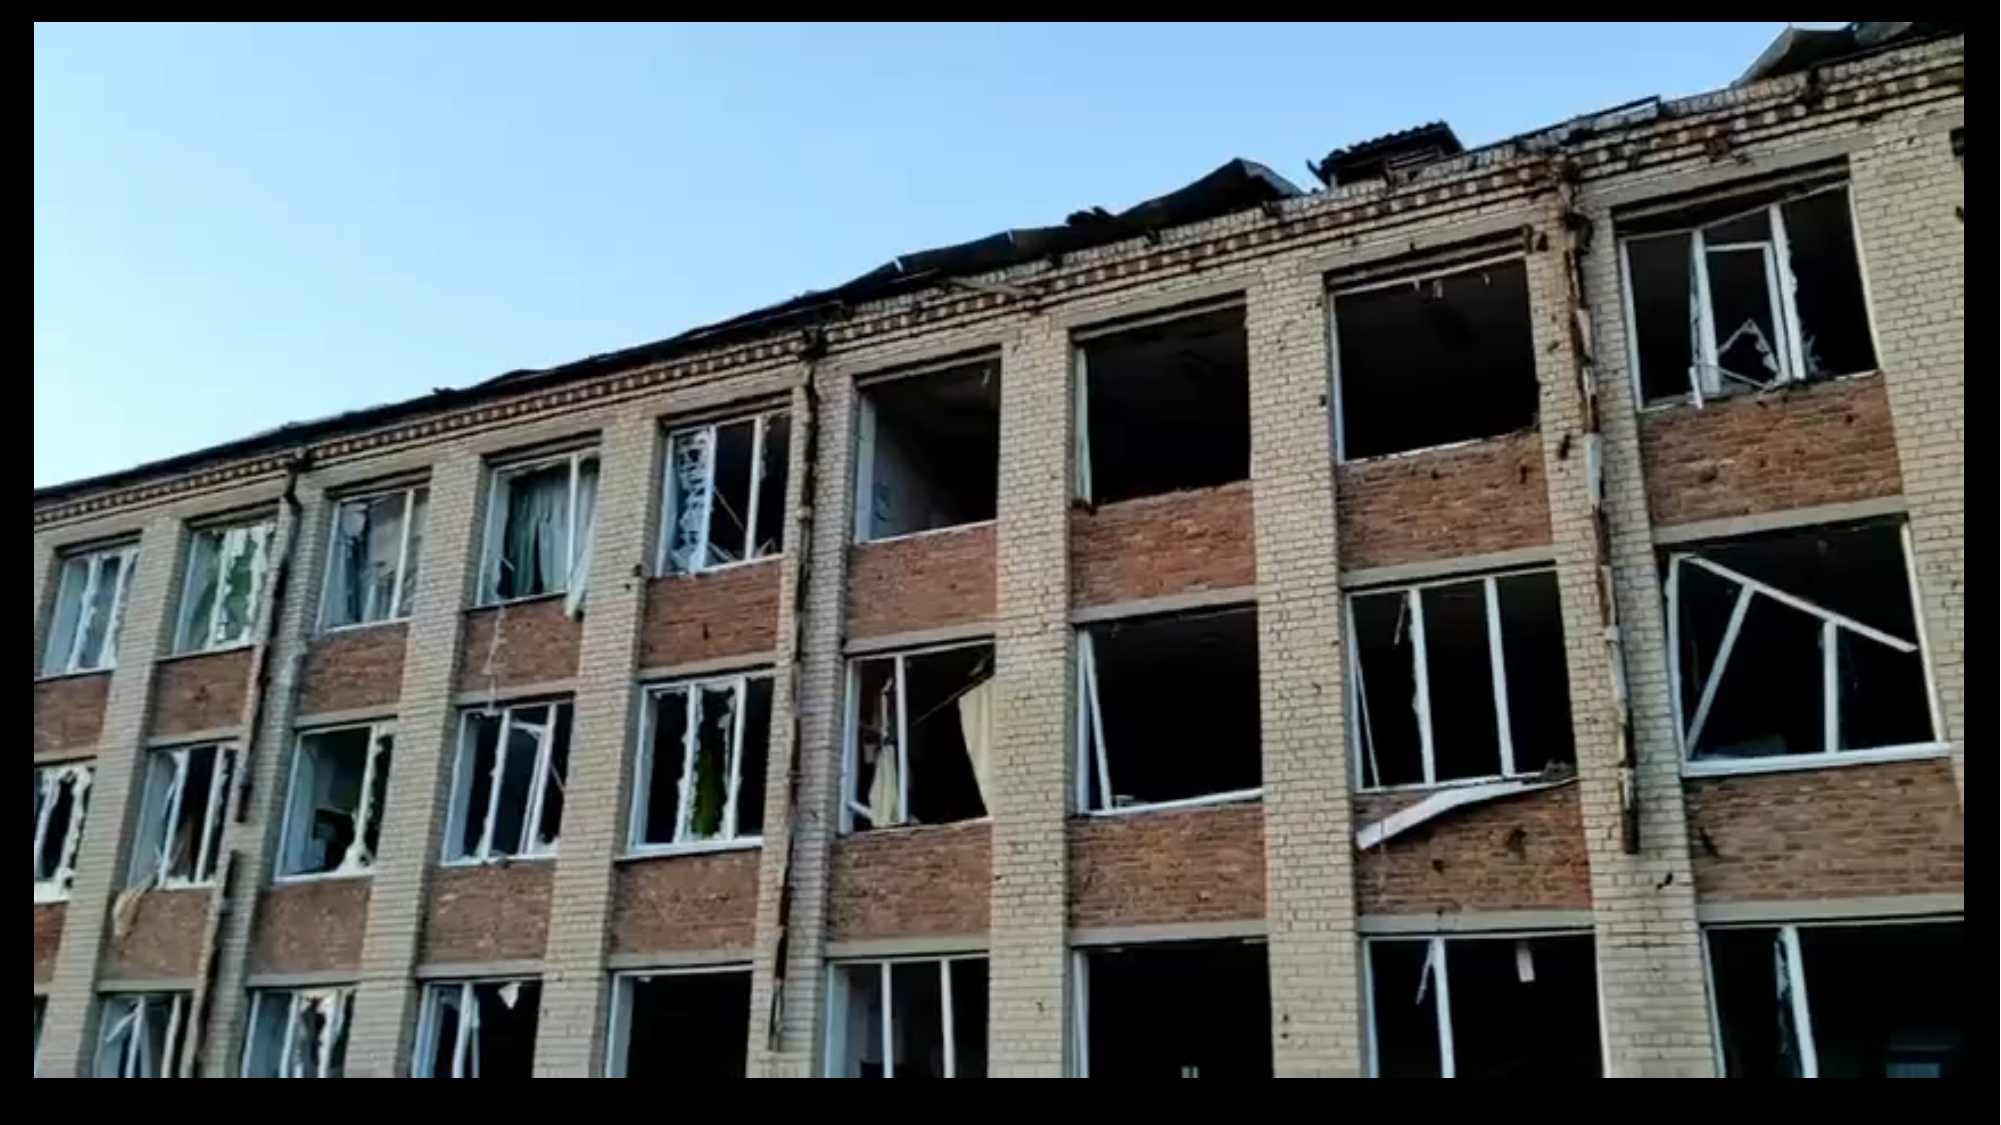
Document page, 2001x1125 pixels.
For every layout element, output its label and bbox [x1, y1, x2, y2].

text_box [33, 21, 1965, 1079]
